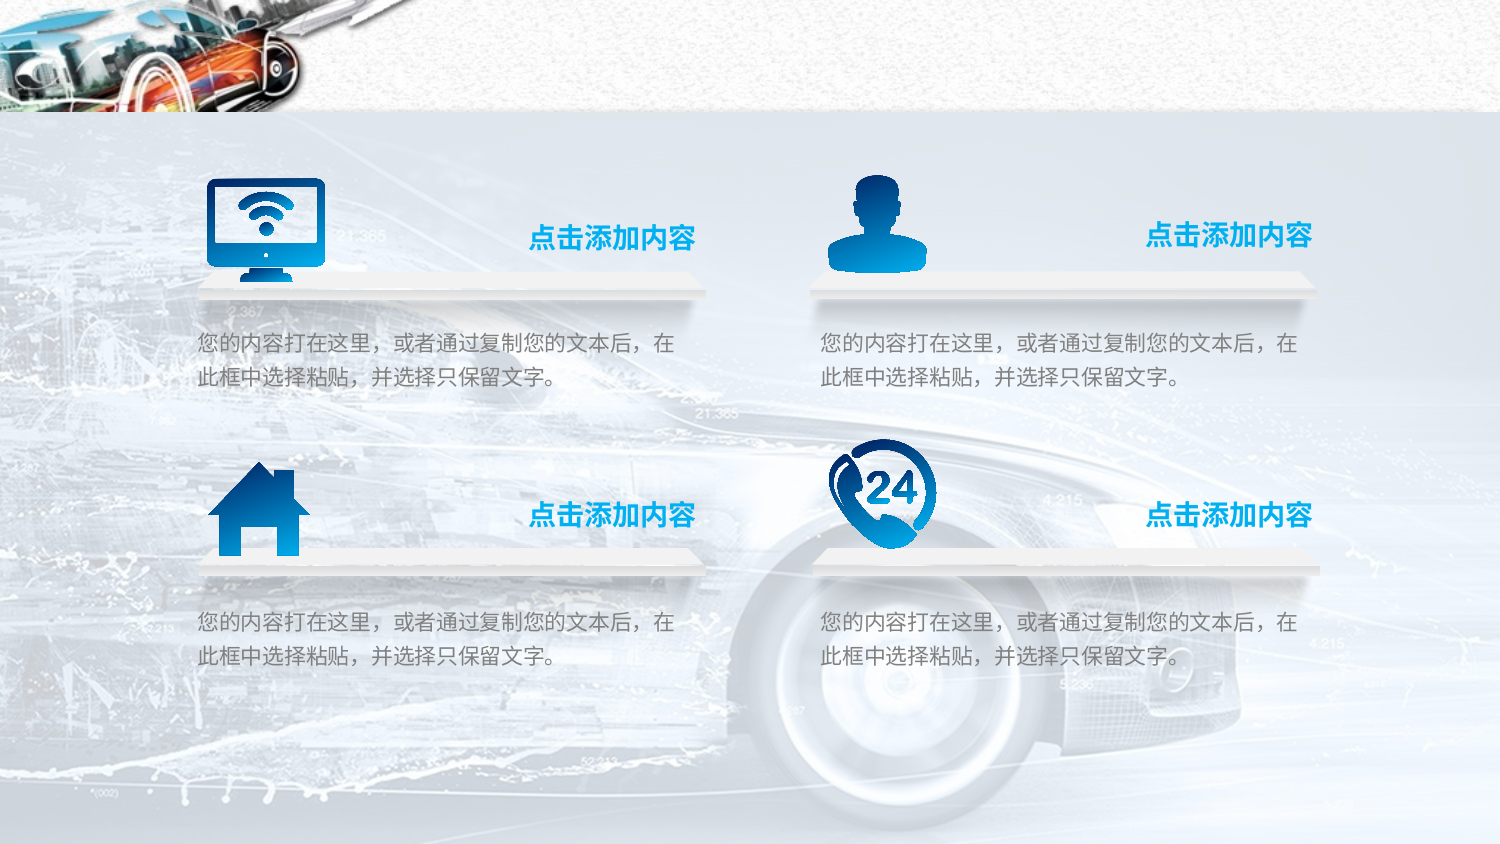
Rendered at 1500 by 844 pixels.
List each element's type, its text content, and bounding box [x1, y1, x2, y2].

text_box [179, 548, 706, 646]
text_box 点击添加内容 [513, 213, 712, 262]
text_box 点击添加内容 [513, 490, 712, 539]
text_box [793, 548, 1321, 646]
text_box 您的内容打在这里，或者通过复制您的文本后，在此框中选择粘贴，并选择只保留文字。 [806, 313, 1335, 397]
text_box [828, 175, 927, 269]
picture [0, 0, 1500, 112]
text_box 您的内容打在这里，或者通过复制您的文本后，在此框中选择粘贴，并选择只保留文字。 [806, 592, 1335, 676]
text_box 您的内容打在这里，或者通过复制您的文本后，在此框中选择粘贴，并选择只保留文字。 [182, 592, 712, 676]
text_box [790, 271, 1318, 369]
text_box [179, 271, 706, 370]
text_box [207, 178, 325, 283]
text_box [208, 462, 310, 546]
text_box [825, 439, 937, 551]
text_box 点击添加内容 [1130, 209, 1328, 259]
text_box 您的内容打在这里，或者通过复制您的文本后，在此框中选择粘贴，并选择只保留文字。 [182, 313, 712, 397]
text_box 点击添加内容 [1130, 490, 1328, 539]
